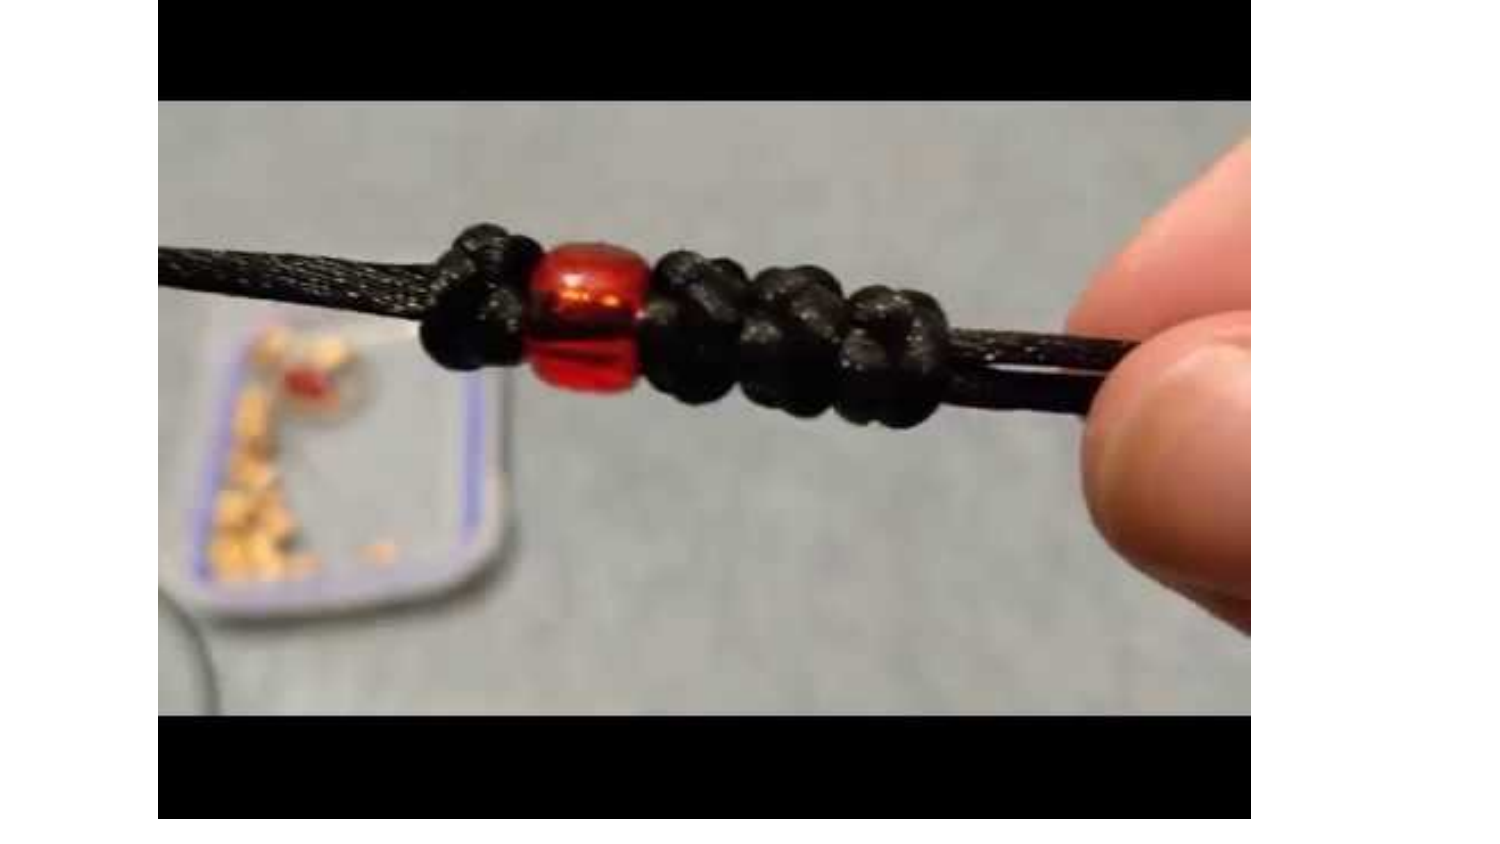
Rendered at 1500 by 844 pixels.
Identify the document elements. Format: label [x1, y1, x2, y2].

picture [158, 0, 1251, 819]
